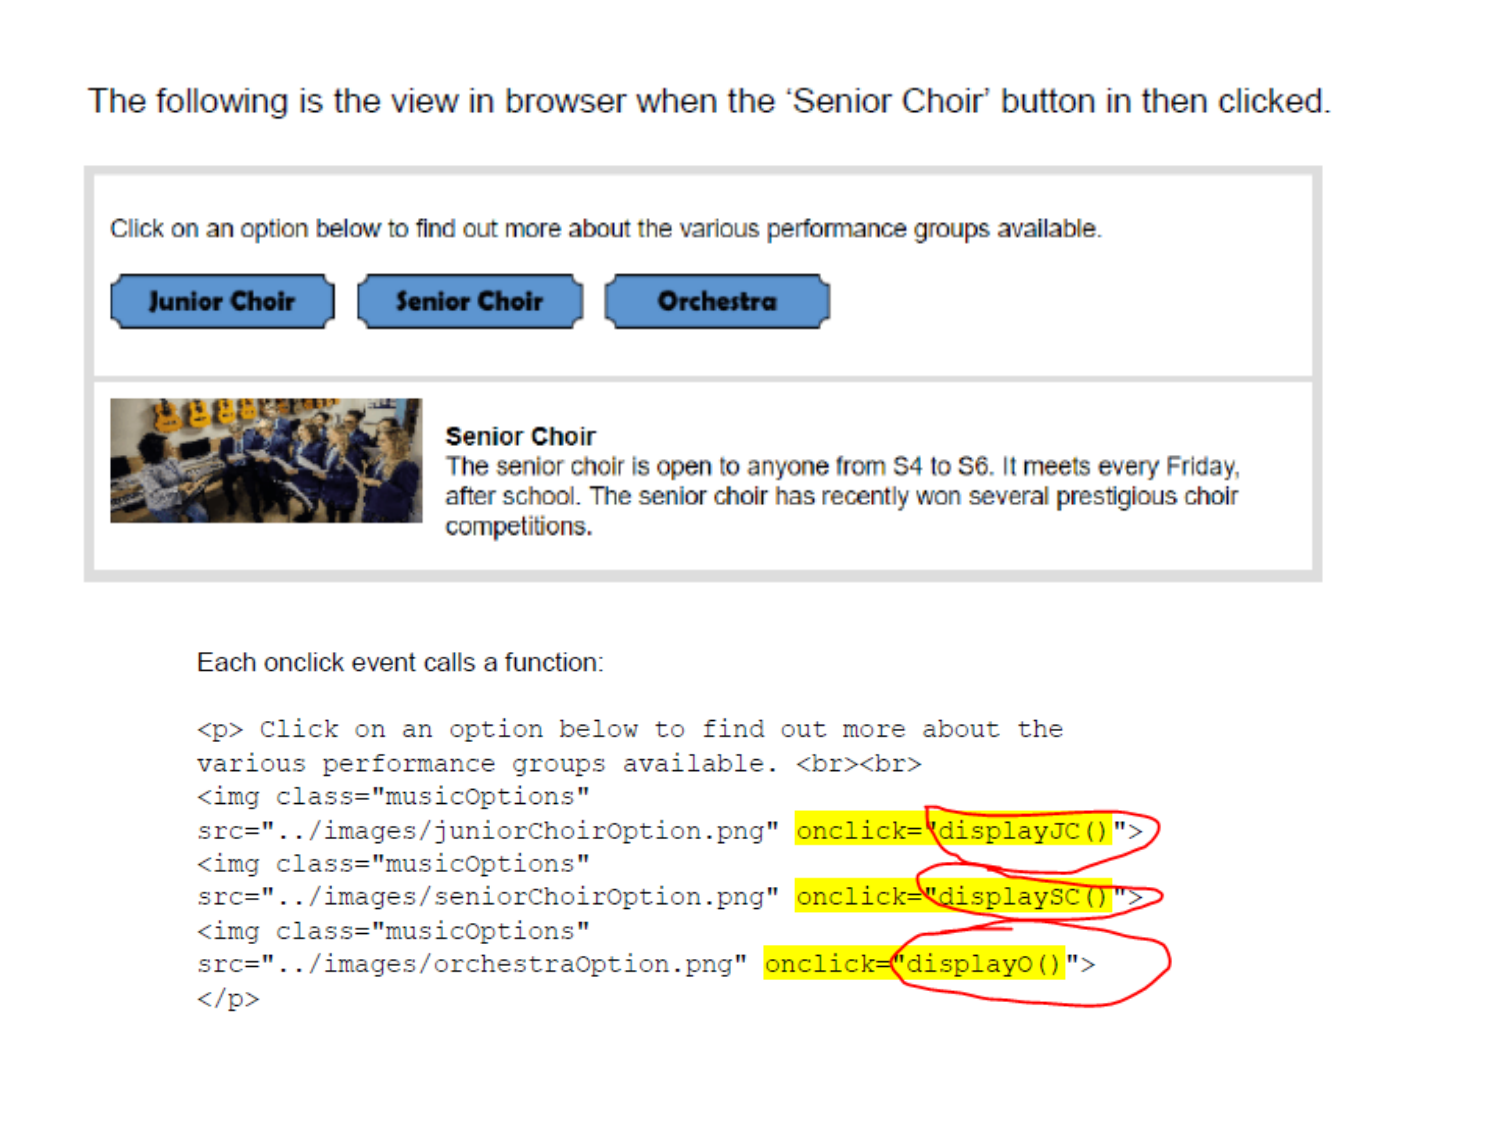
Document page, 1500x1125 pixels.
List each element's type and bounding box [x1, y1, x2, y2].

picture [62, 62, 1426, 600]
picture [174, 637, 1233, 1027]
